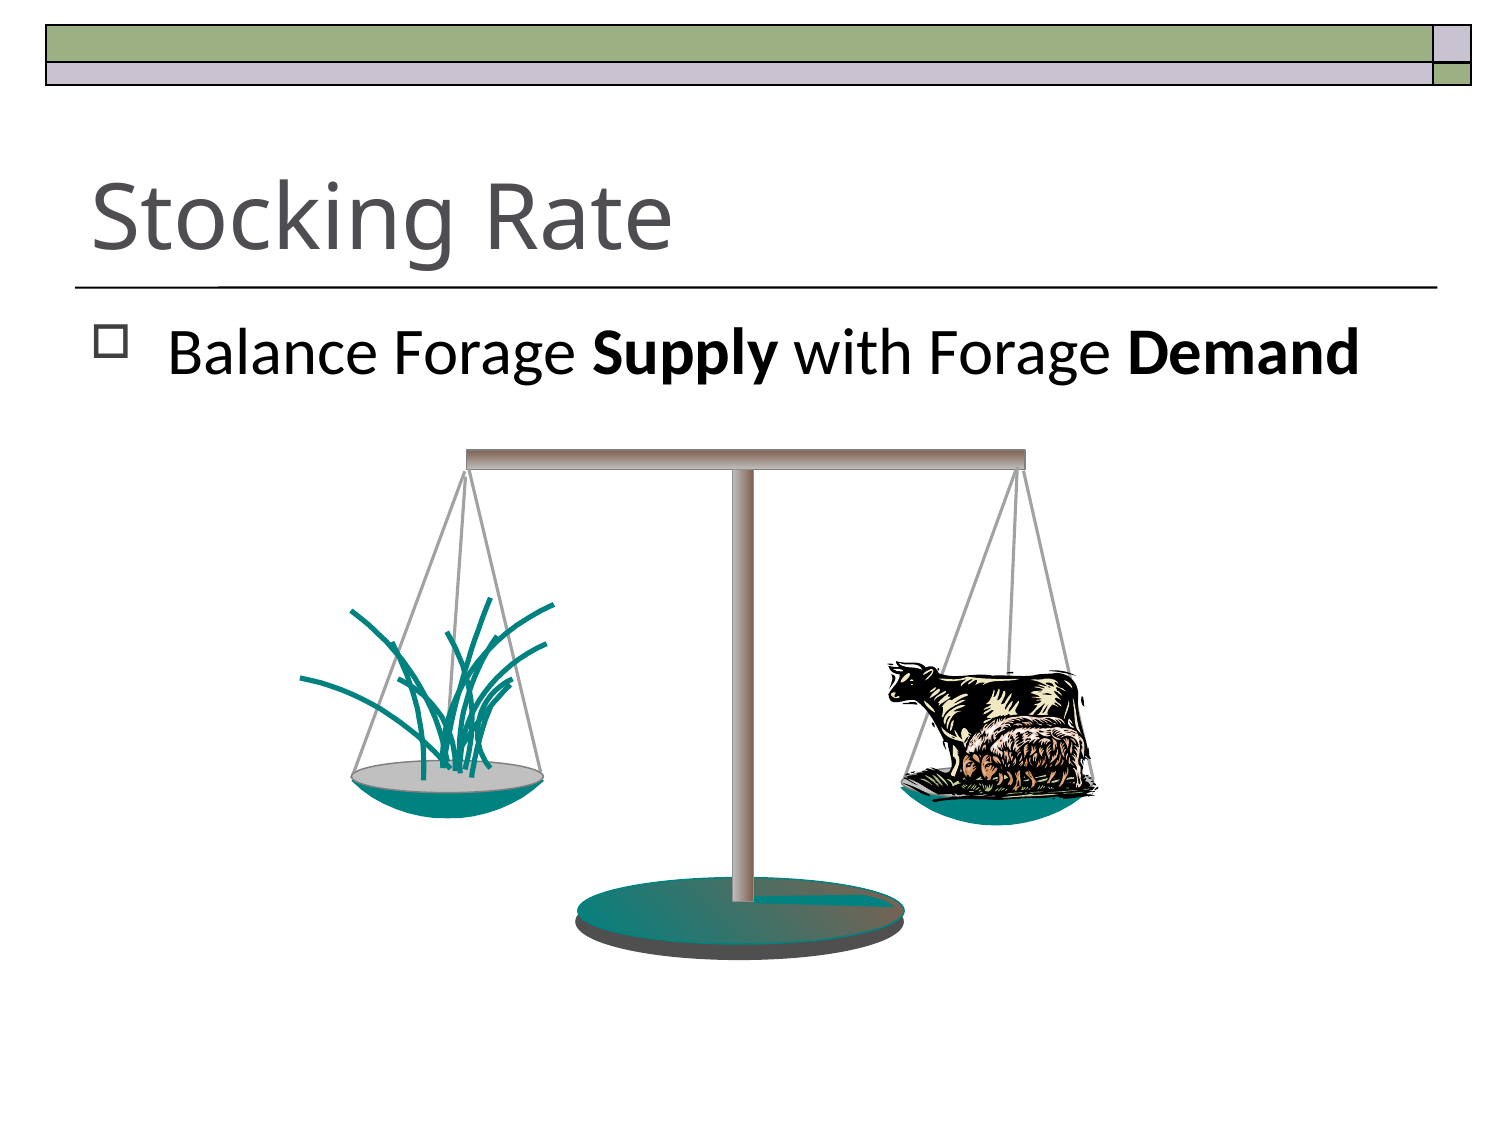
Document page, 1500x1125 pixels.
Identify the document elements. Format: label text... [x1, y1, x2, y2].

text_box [299, 449, 1101, 960]
title Stocking Rate [74, 87, 1426, 276]
list Balance Forage Supply with Forage Demand [74, 299, 1426, 1006]
